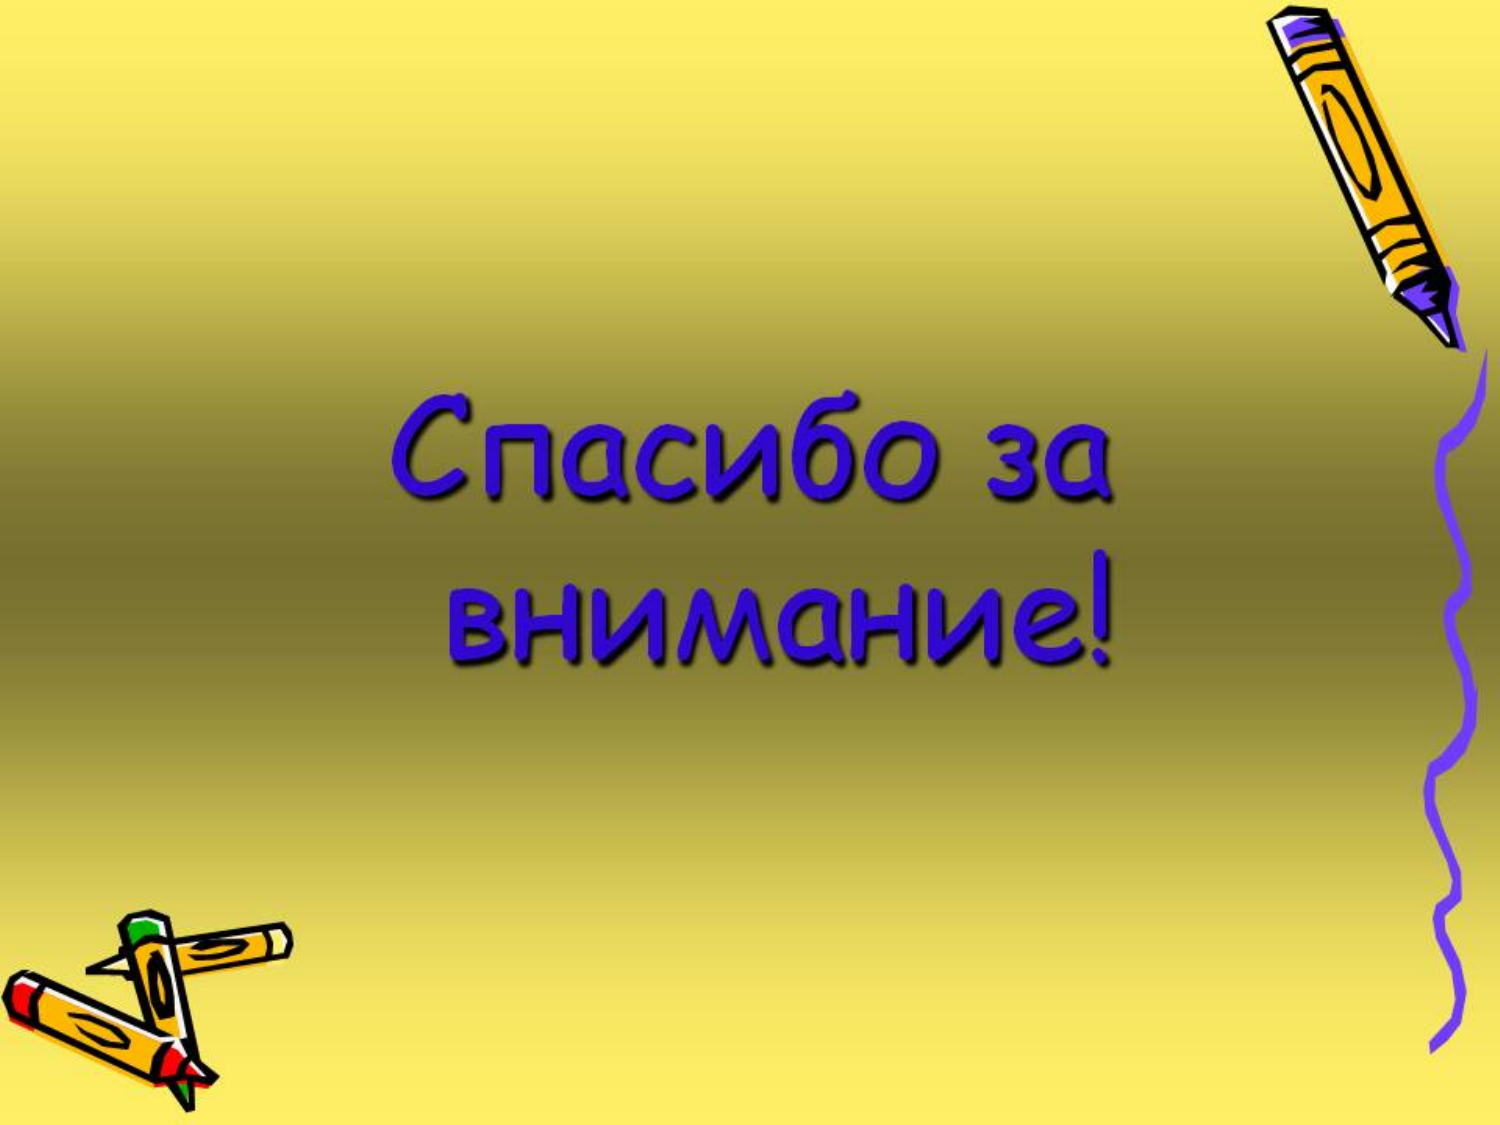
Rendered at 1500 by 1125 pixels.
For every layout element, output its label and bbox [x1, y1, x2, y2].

list [0, 0, 1500, 1125]
